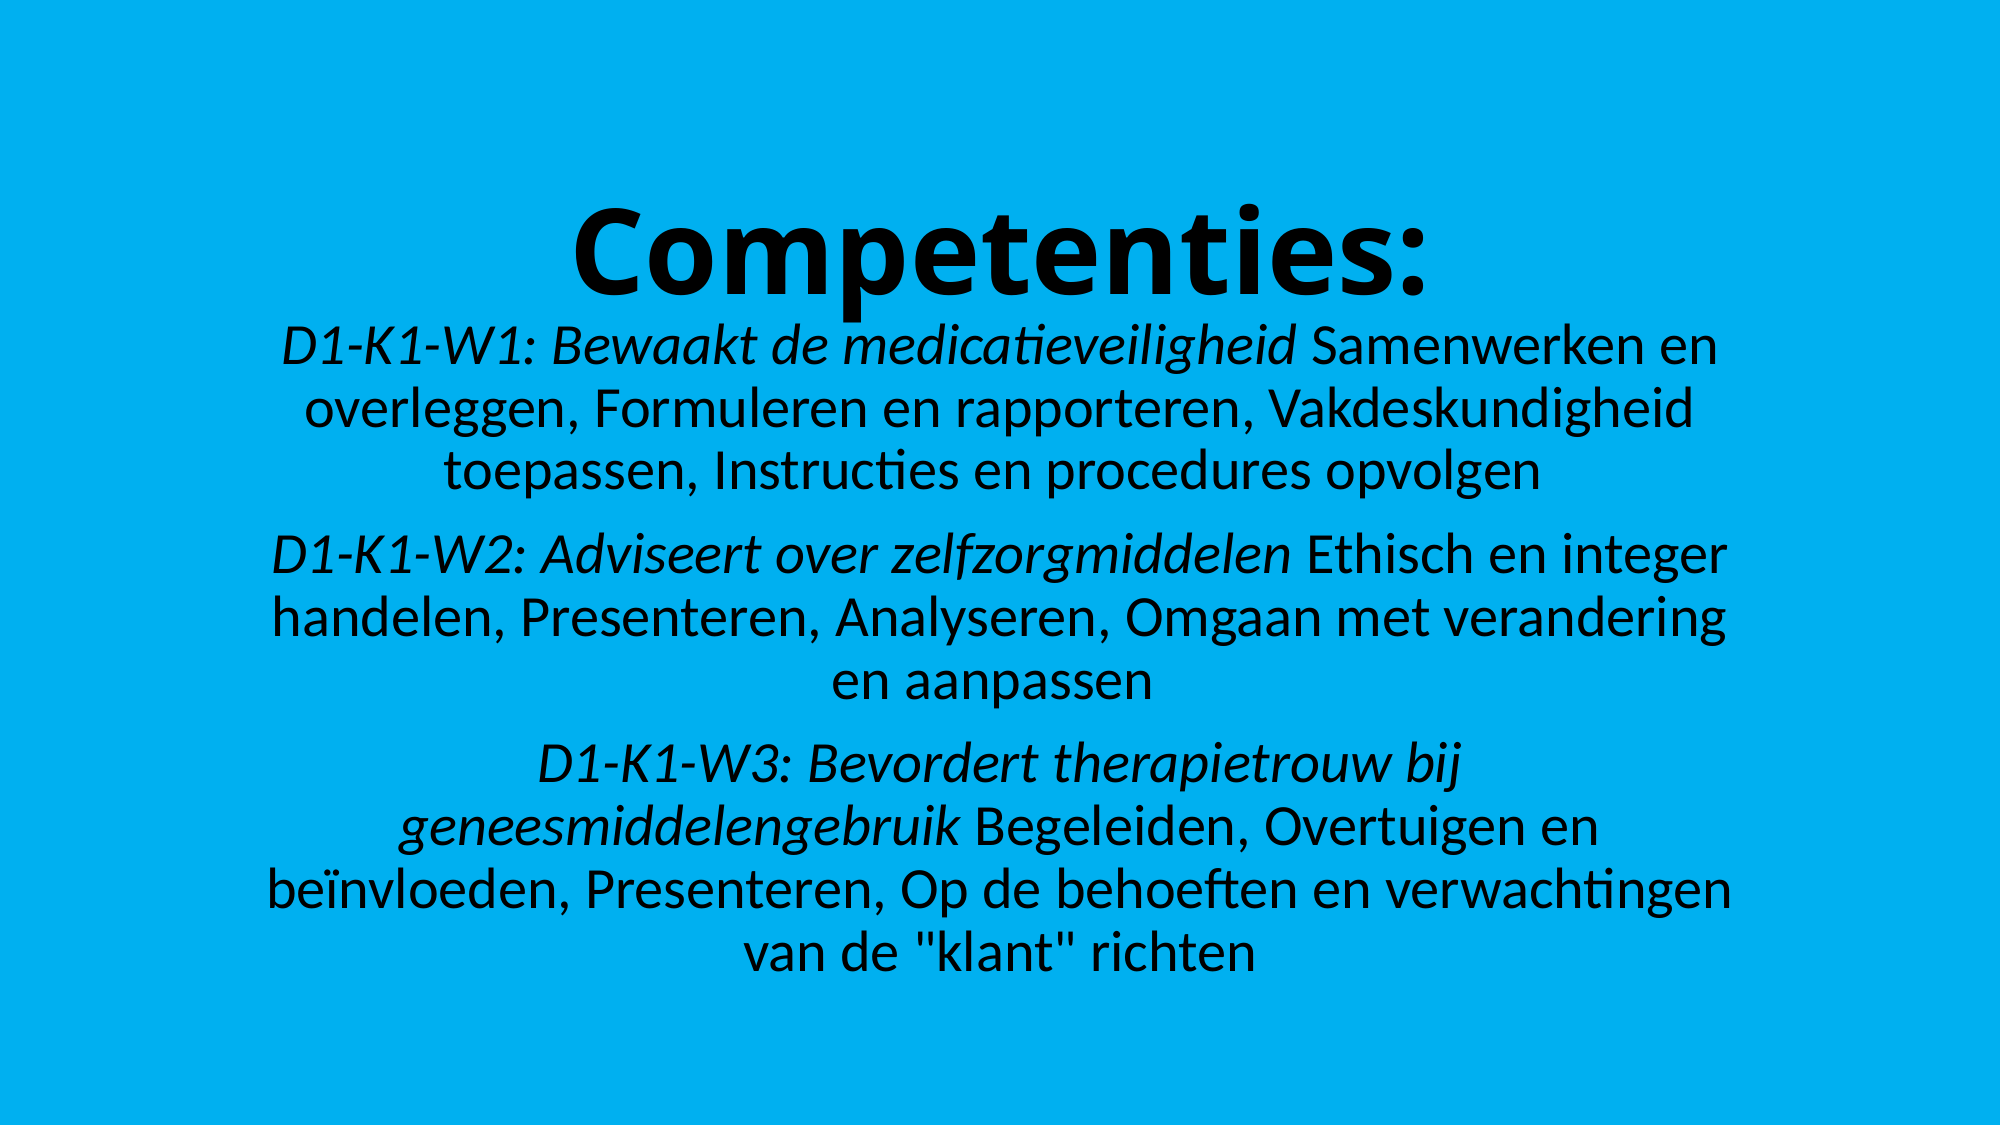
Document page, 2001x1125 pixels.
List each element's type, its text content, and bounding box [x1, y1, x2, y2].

subtitle D1-K1-W1: Bewaakt de medicatieveiligheid Samenwerken en overleggen, Formuleren en rapporteren, Vakdeskundigheid toepassen, Instructies en procedures opvolgen D1-K1-W2: Adviseert over zelfzorgmiddelen Ethisch en integer handelen, Presenteren, Analyseren, Omgaan met verandering en aanpassen D1-K1-W3: Bevordert therapietrouw bij geneesmiddelengebruik Begeleiden, Overtuigen en beïnvloeden, Presenteren, Op de behoeften en verwachtingen van de "klant" richten [249, 306, 1750, 1050]
title Competenties: [249, 184, 1750, 306]
